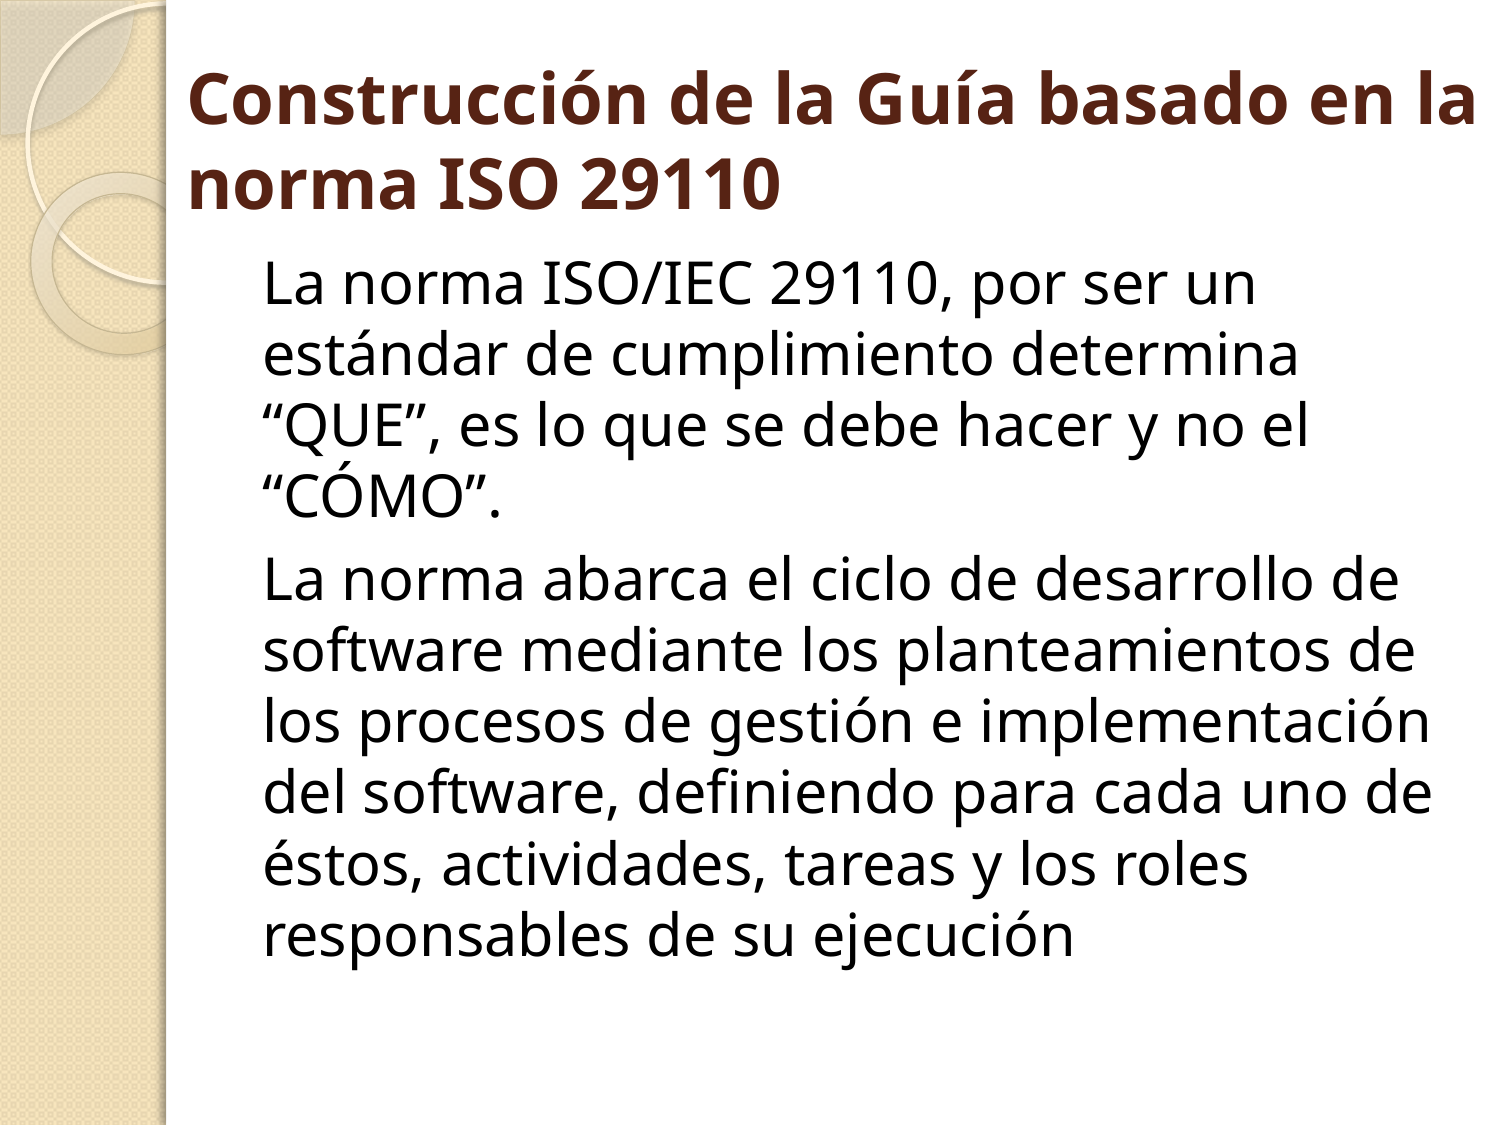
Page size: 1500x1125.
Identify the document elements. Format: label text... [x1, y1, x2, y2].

list La norma ISO/IEC 29110, por ser un estándar de cumplimiento determina “QUE”, es lo que se debe hacer y no el “CÓMO”. La norma abarca el ciclo de desarrollo de software mediante los planteamientos de los procesos de gestión e implementación del software, definiendo para cada uno de éstos, actividades, tareas y los roles responsables de su ejecución [235, 237, 1466, 1025]
title Construcción de la Guía basado en la norma ISO 29110 [171, 45, 1500, 233]
